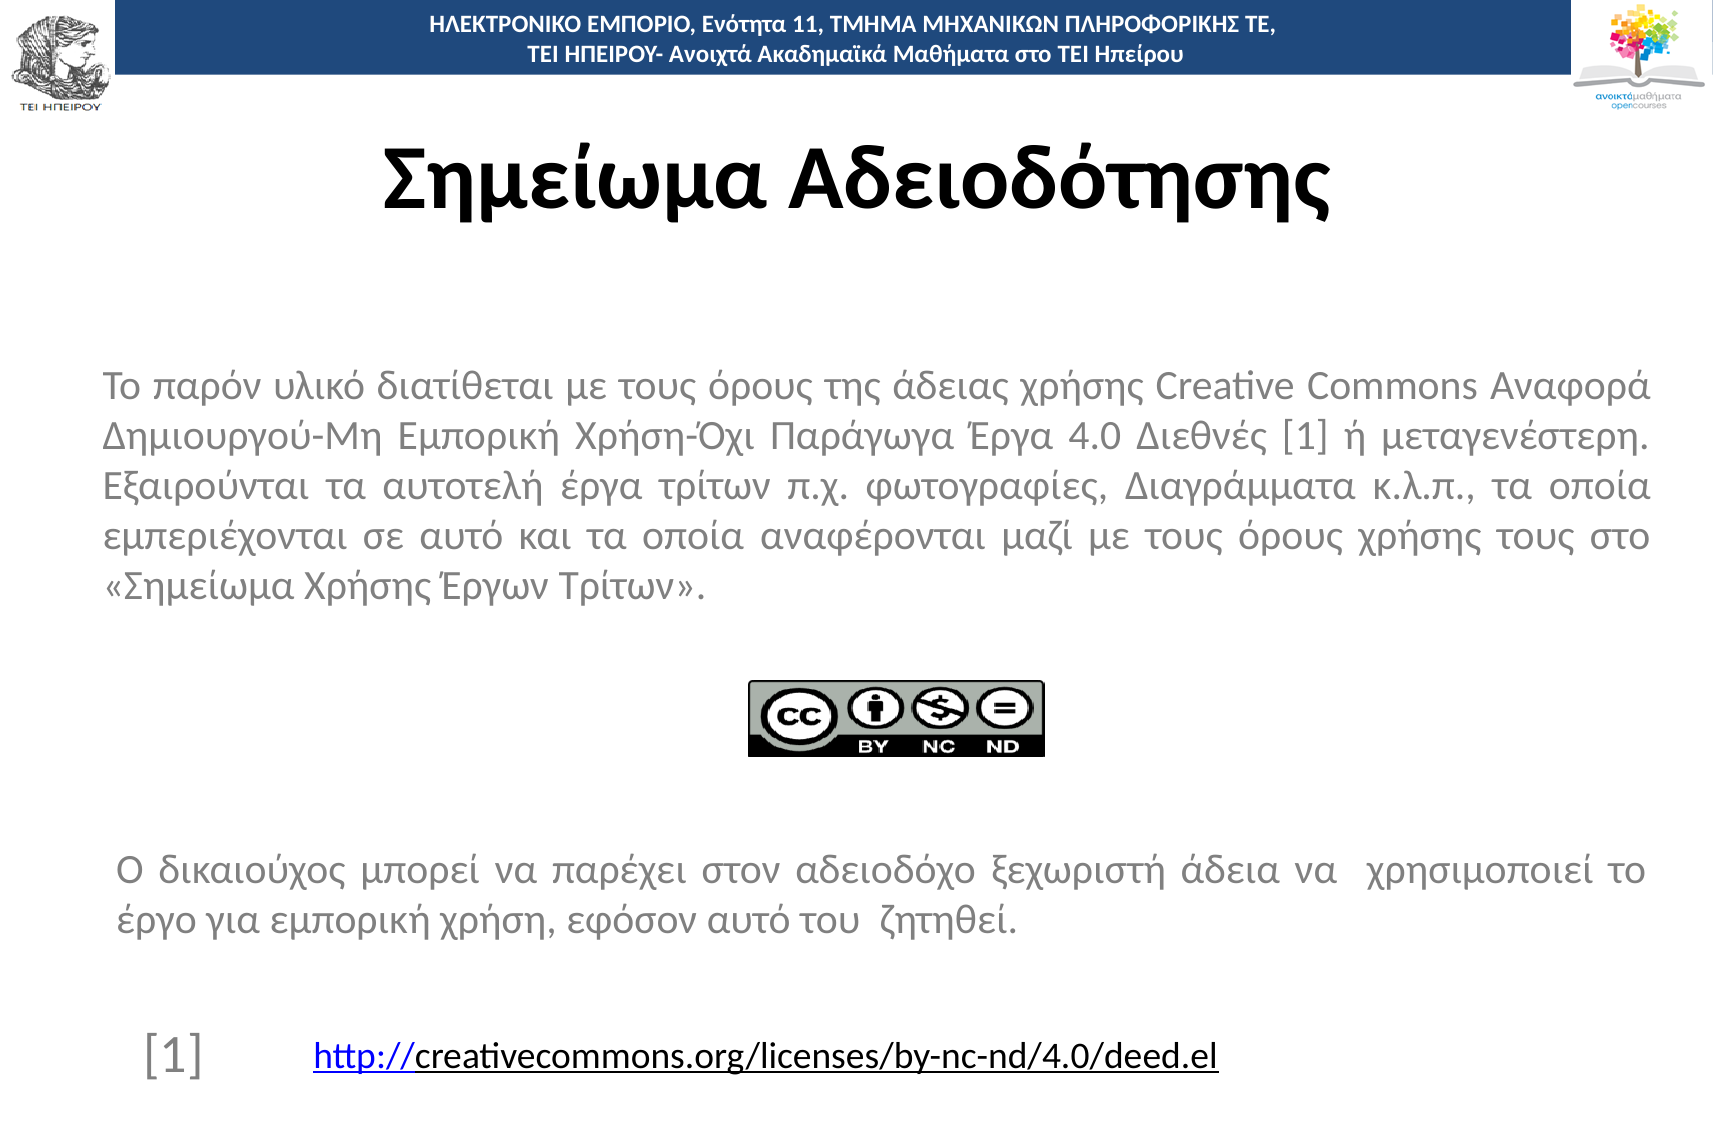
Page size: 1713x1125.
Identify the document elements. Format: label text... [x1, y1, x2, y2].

text_box ΗΛΕΚΤΡΟΝΙΚΟ ΕΜΠΟΡΙΟ, Ενότητα 11, ΤΜΗΜΑ ΜΗΧΑΝΙΚΩΝ ΠΛΗΡΟΦΟΡΙΚΗΣ ΤΕ, ΤΕΙ ΗΠΕΙΡΟΥ- Ανοιχτά Ακαδημαϊκά Μαθήματα στο ΤΕΙ Ηπείρου [116, 0, 1568, 75]
picture [748, 680, 1045, 757]
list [1570, 0, 1713, 114]
text_box Το παρόν υλικό διατίθεται με τους όρους της άδειας χρήσης Creative Commons Αναφορά Δημιουργού-Μη Εμπορική Χρήση-Όχι Παράγωγα Έργα 4.0 Διεθνές [1] ή μεταγενέστερη. Εξαιρούνται τα αυτοτελή έργα τρίτων π.χ. φωτογραφίες, Διαγράμματα κ.λ.π., τα οποία εμπεριέχονται σε αυτό και τα οποία αναφέρονται μαζί με τους όρους χρήσης τους στο «Σημείωμα Χρήσης Έργων Τρίτων». [87, 349, 1666, 615]
text_box Ο δικαιούχος μπορεί να παρέχει στον αδειοδόχο ξεχωριστή άδεια να χρησιμοποιεί το έργο για εμπορική χρήση, εφόσον αυτό του ζητηθεί. [101, 834, 1662, 950]
text_box [1] [128, 1011, 232, 1092]
picture [0, 0, 115, 114]
title Σημείωμα Αδειοδότησης [87, 78, 1629, 266]
text_box http://creativecommons.org/licenses/by-nc-nd/4.0/deed.el [155, 1023, 1386, 1084]
